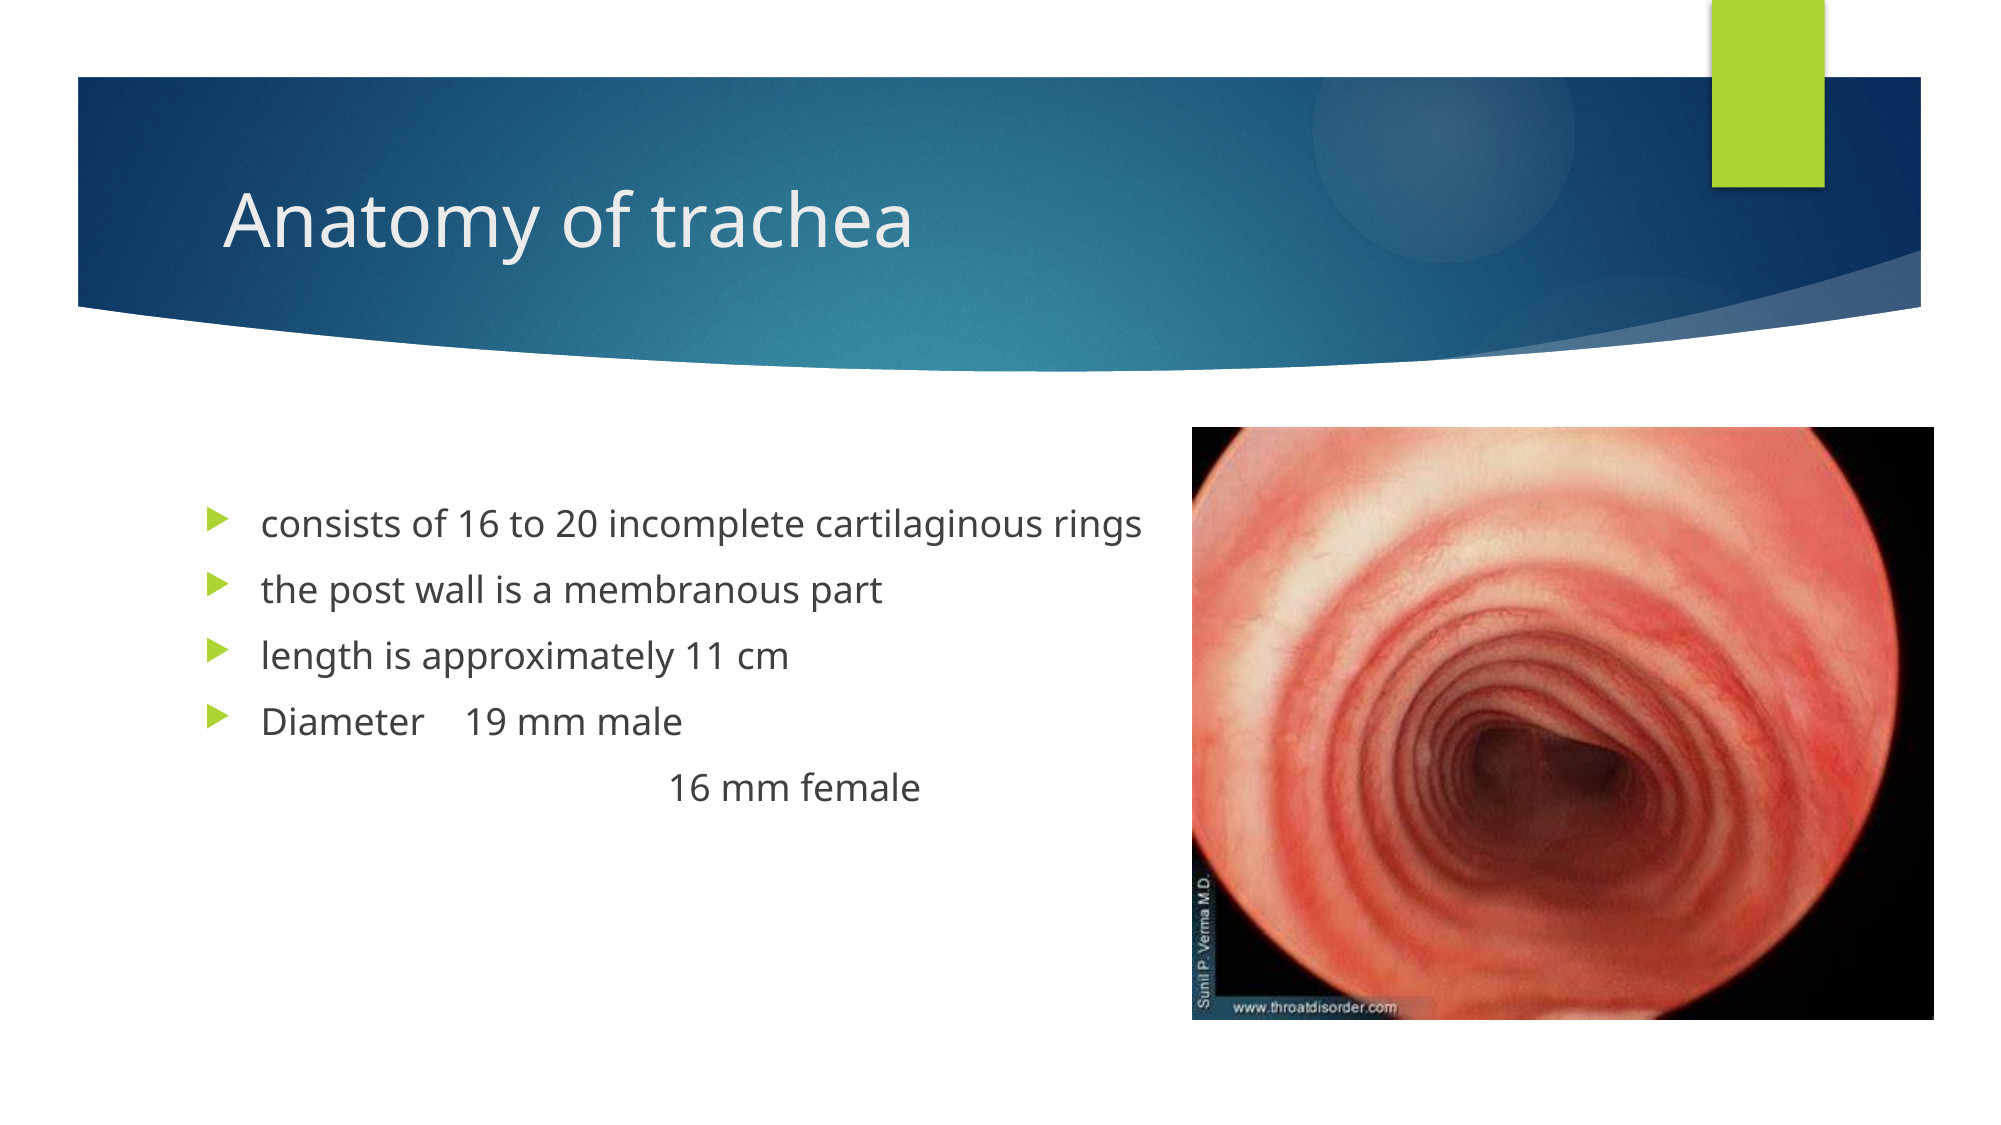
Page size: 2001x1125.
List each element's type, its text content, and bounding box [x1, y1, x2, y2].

title Anatomy of trachea [189, 159, 1627, 276]
list consists of 16 to 20 incomplete cartilaginous rings the post wall is a membranous part length is approximately 11 cm Diameter 19 mm male 16 mm female [189, 427, 1190, 988]
picture [1192, 426, 1934, 1020]
